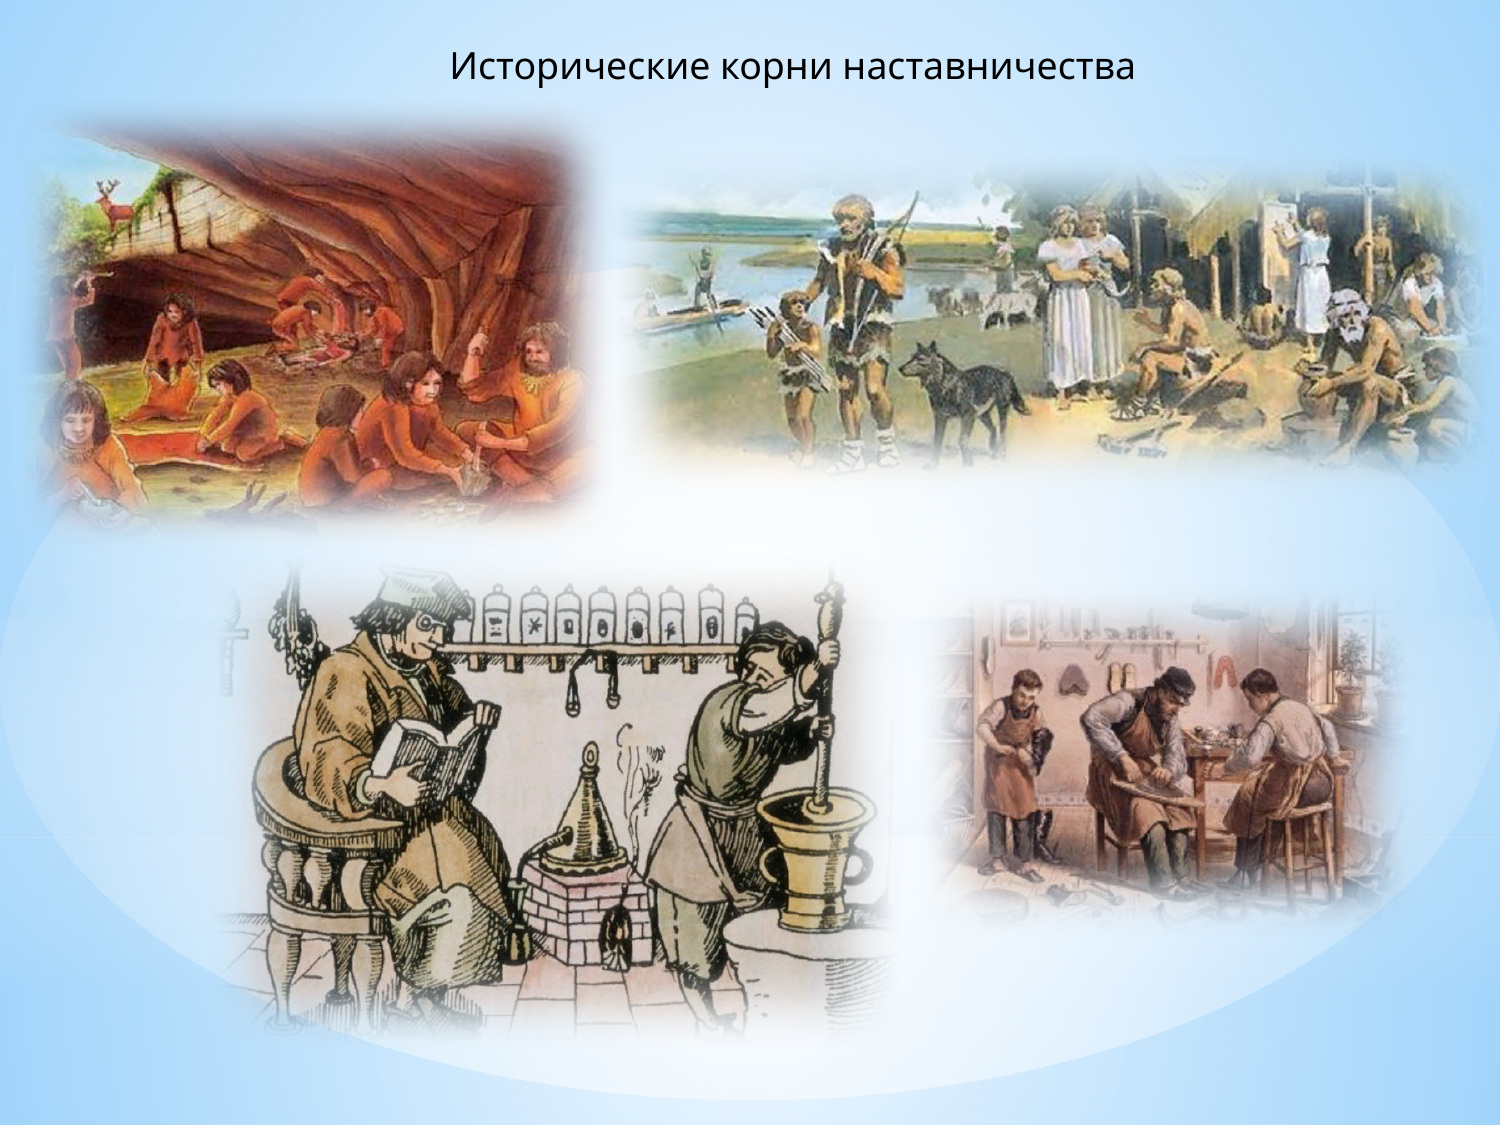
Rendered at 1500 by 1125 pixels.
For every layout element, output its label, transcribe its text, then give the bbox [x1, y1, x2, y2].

picture [13, 95, 1498, 551]
text_box Исторические корни наставничества [434, 34, 1152, 95]
picture [206, 552, 904, 1051]
picture [917, 582, 1420, 938]
